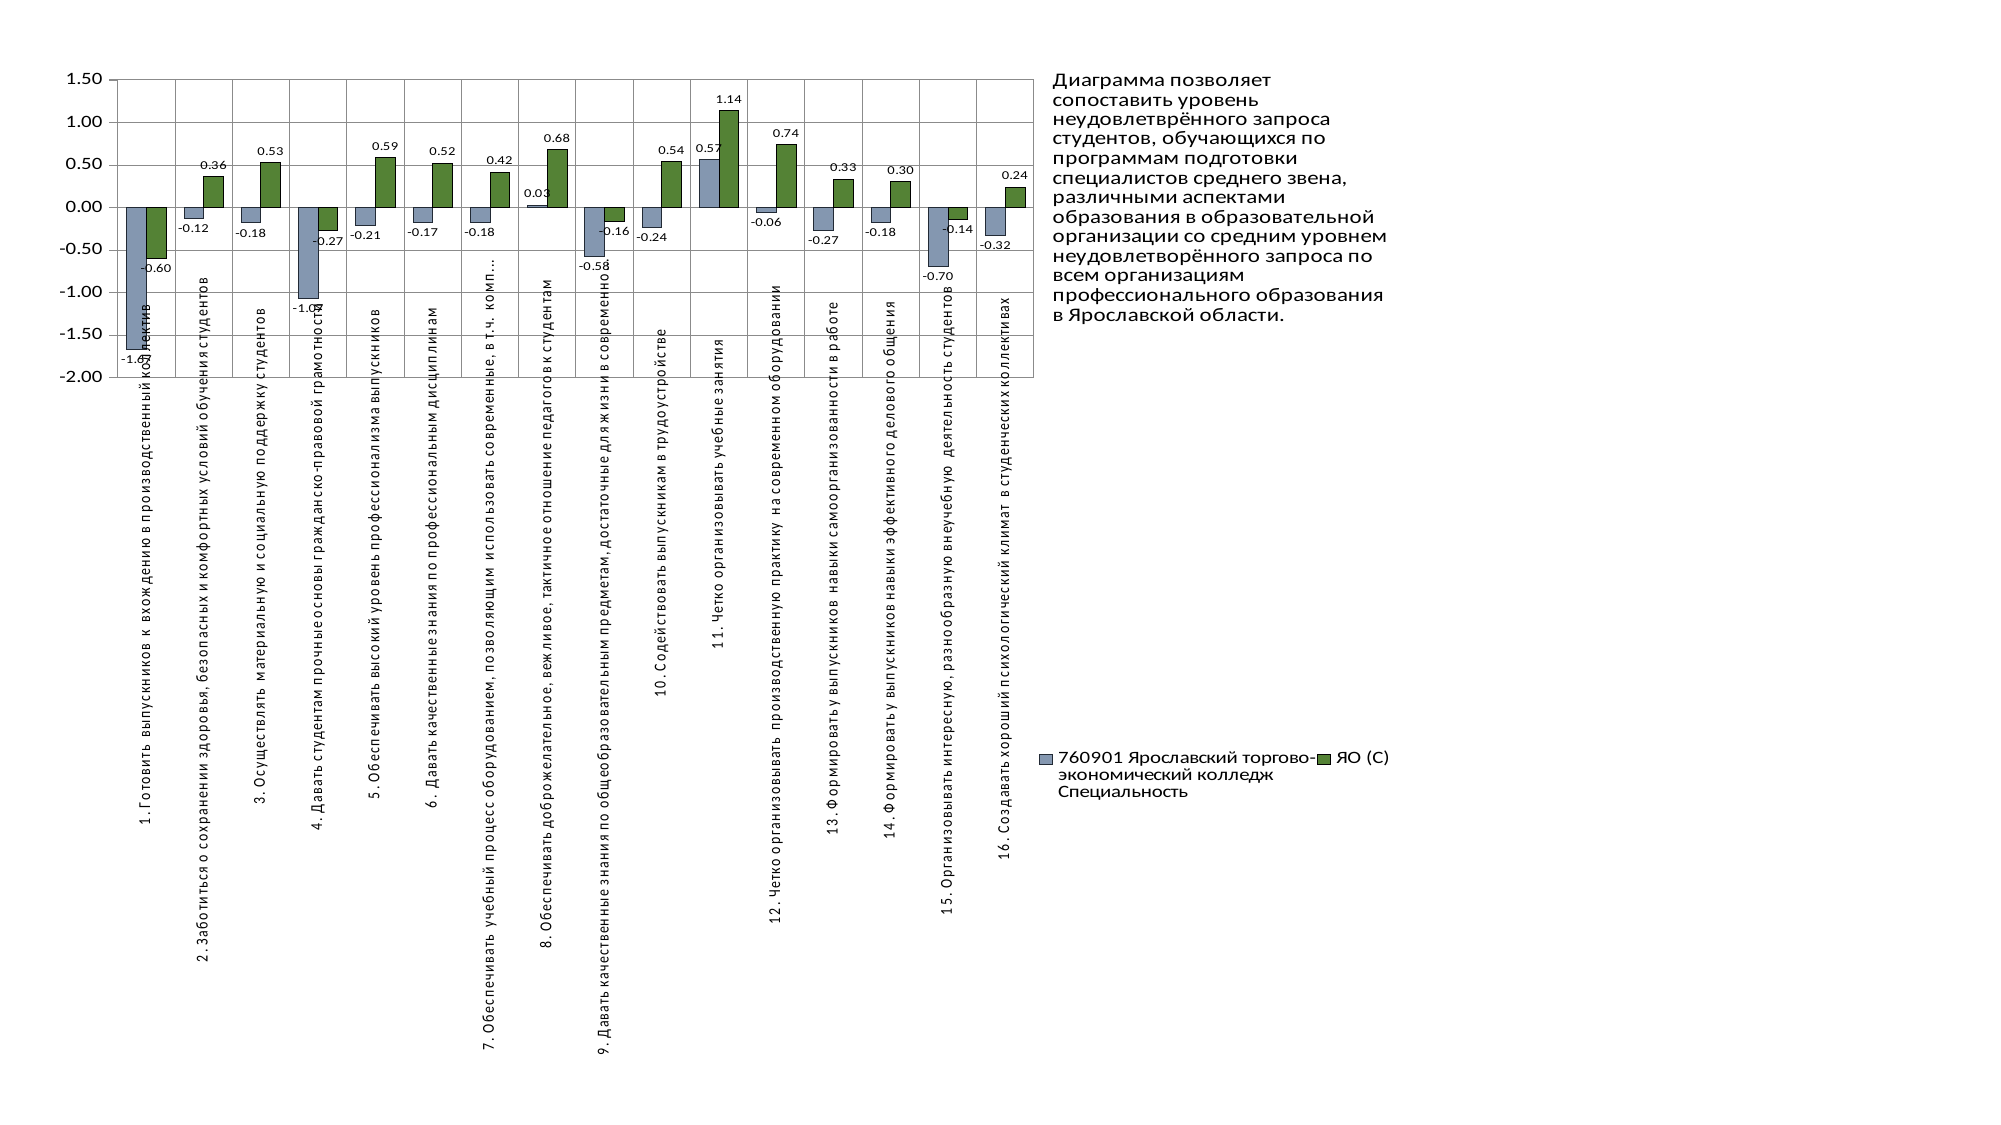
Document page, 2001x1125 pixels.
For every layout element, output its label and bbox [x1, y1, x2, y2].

chart [59, 58, 1414, 1056]
